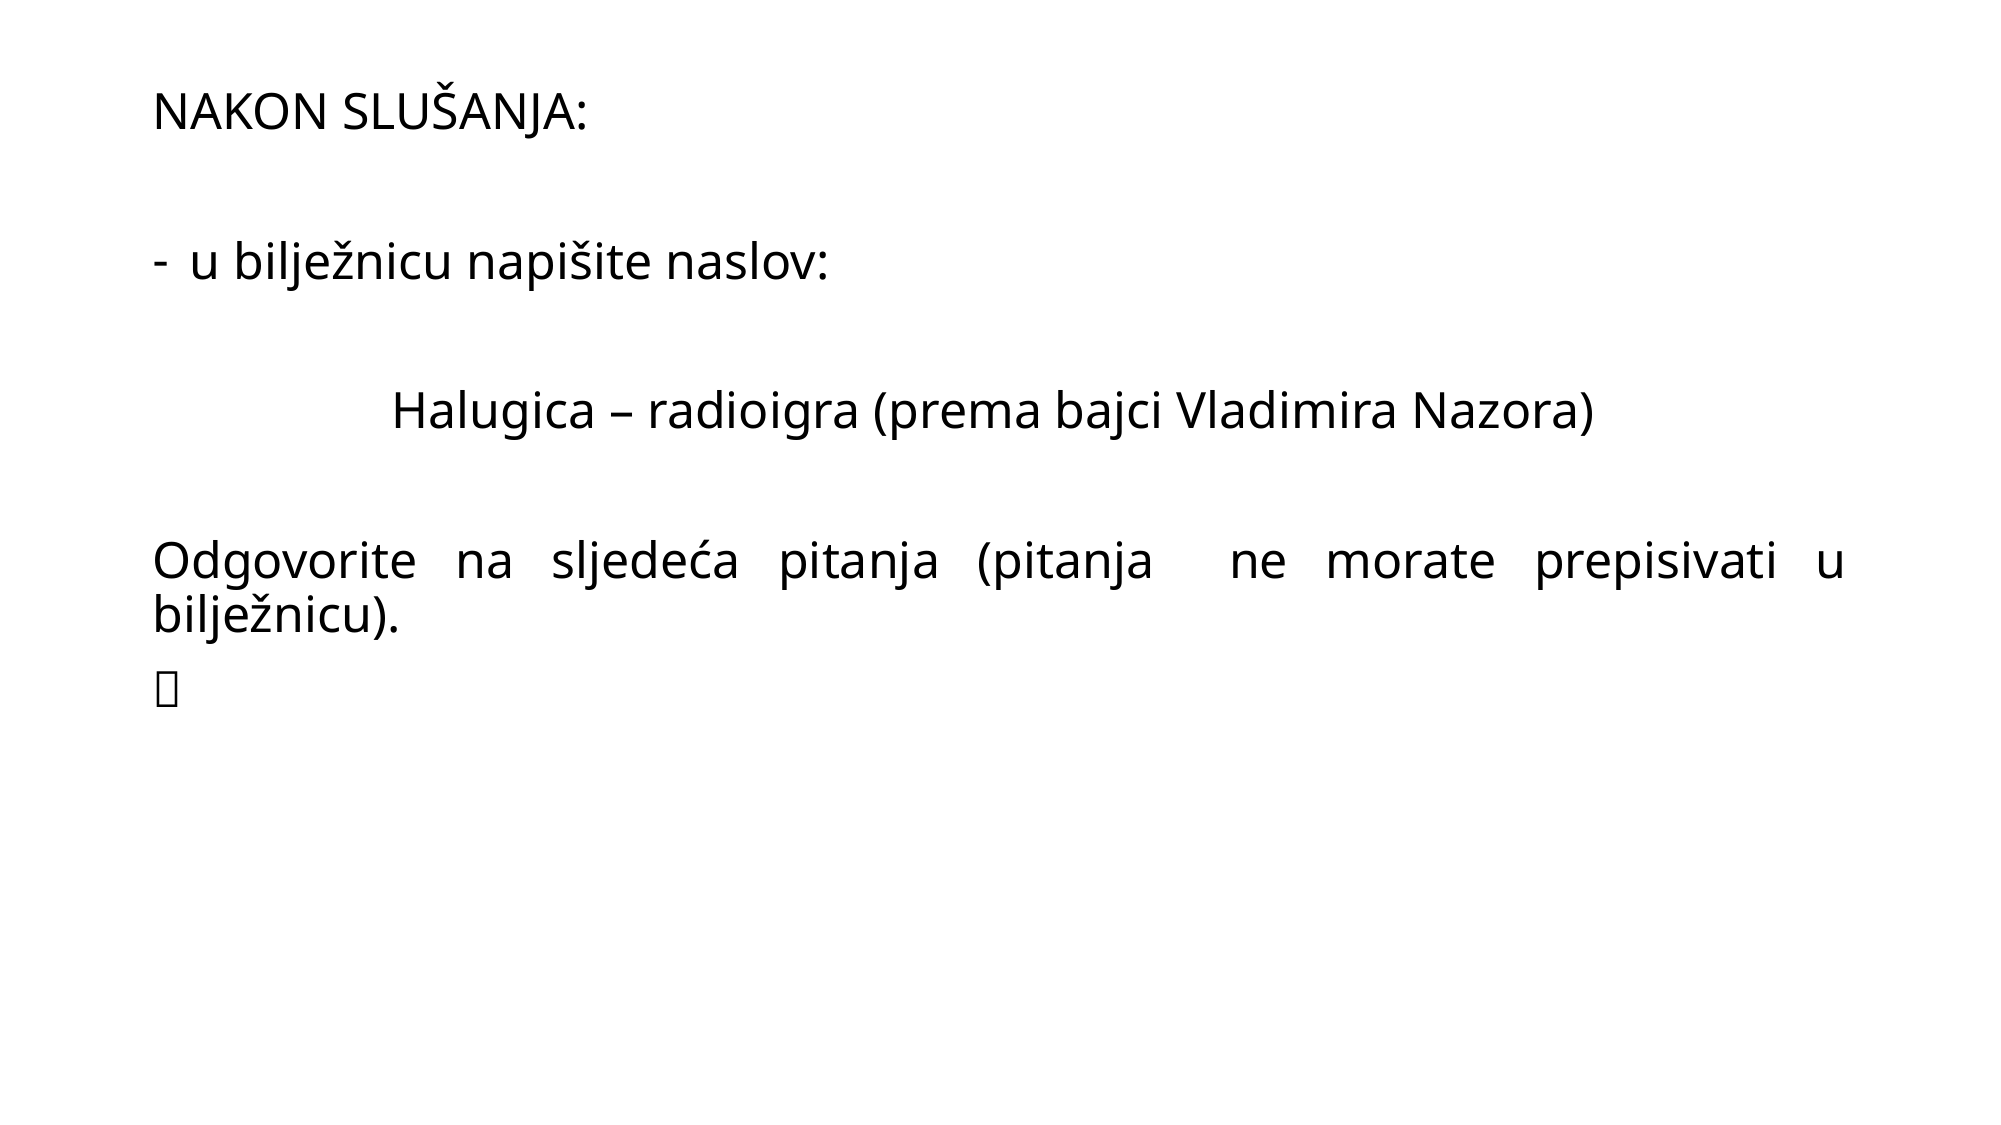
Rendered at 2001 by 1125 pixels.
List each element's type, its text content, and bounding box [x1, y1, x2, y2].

list NAKON SLUŠANJA: u bilježnicu napišite naslov: Halugica – radioigra (prema bajci Vladimira Nazora) Odgovorite na sljedeća pitanja (pitanja ne morate prepisivati u bilježnicu).  [137, 78, 1863, 1014]
